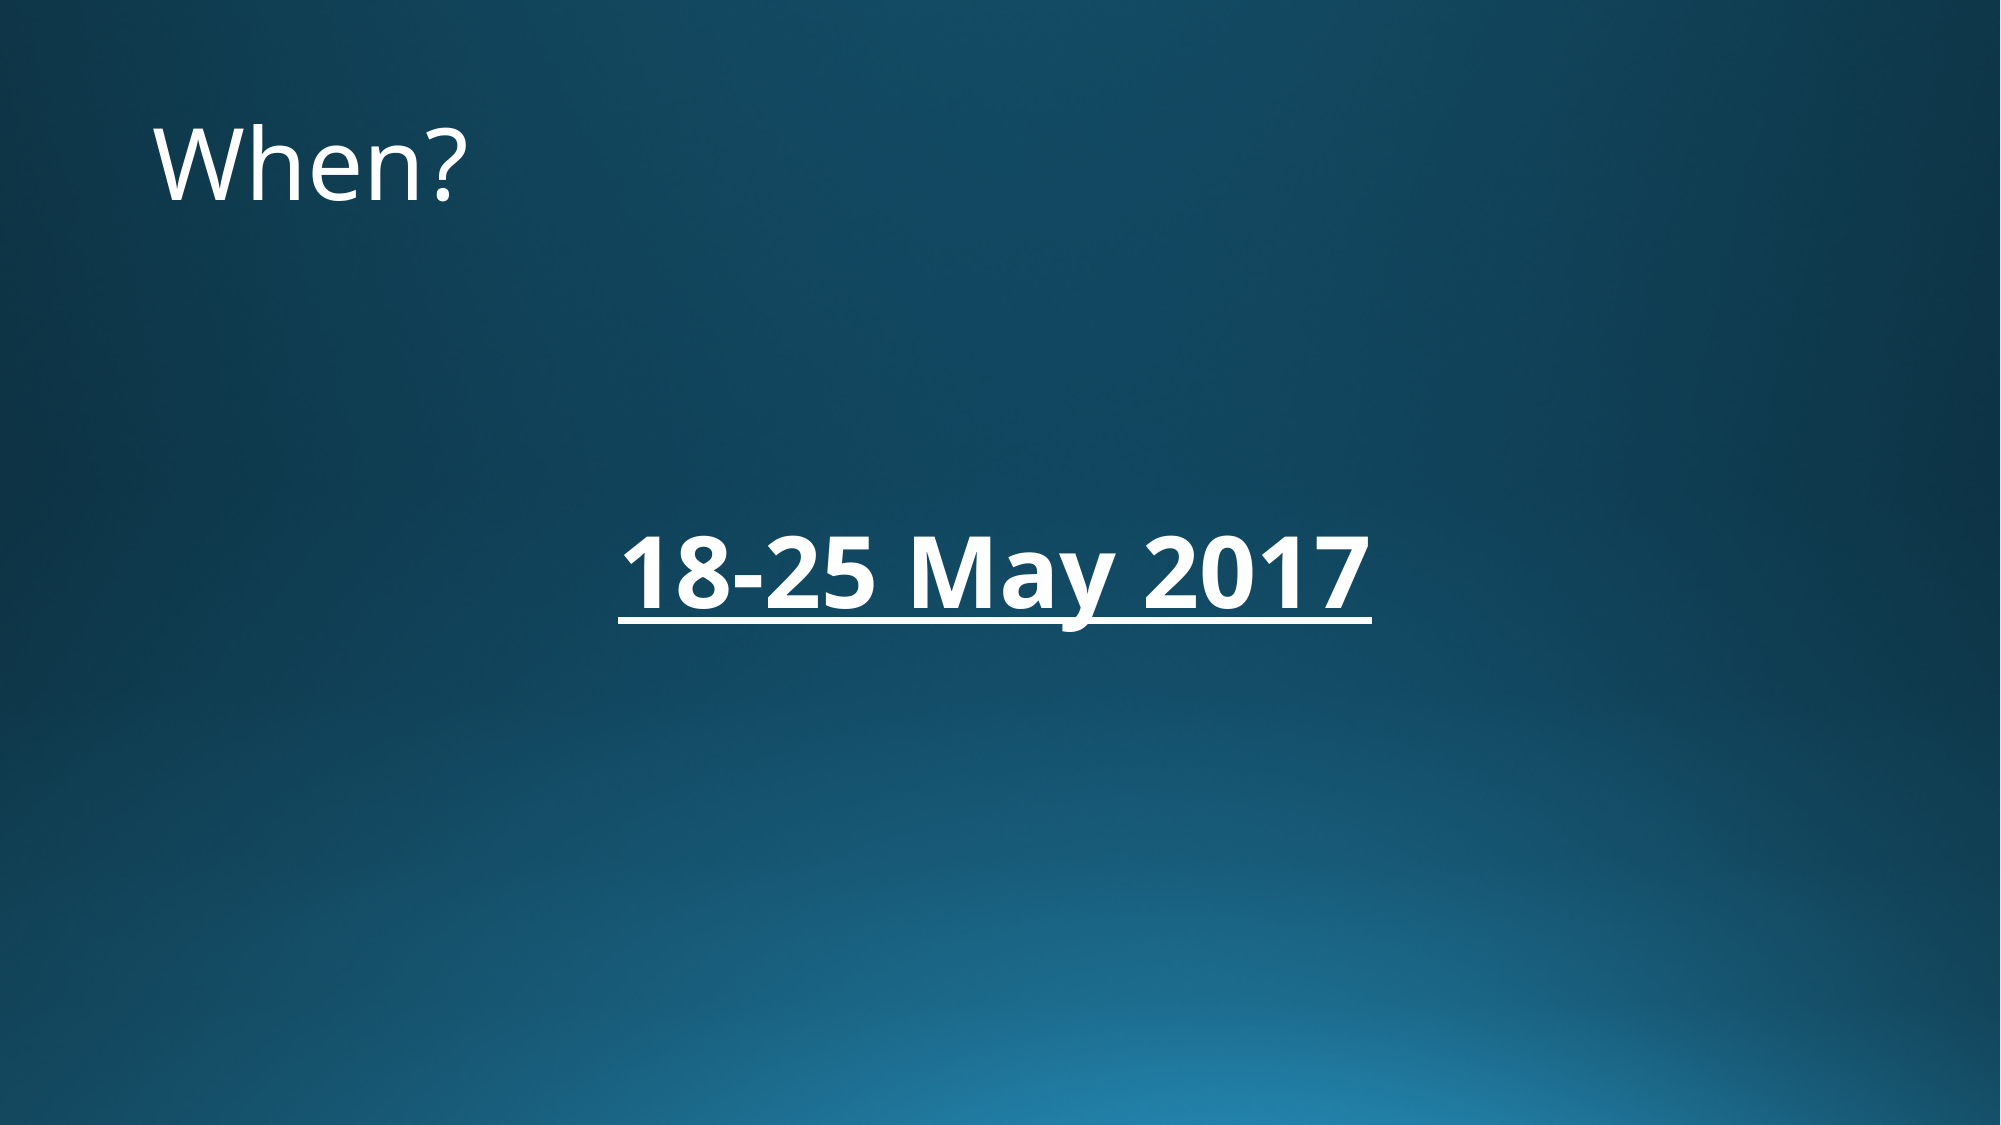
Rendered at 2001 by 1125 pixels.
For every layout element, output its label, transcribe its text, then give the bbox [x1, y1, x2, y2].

title When? [137, 59, 1863, 278]
picture [0, 0, 2001, 1125]
list 18-25 May 2017 [444, 515, 1546, 1125]
